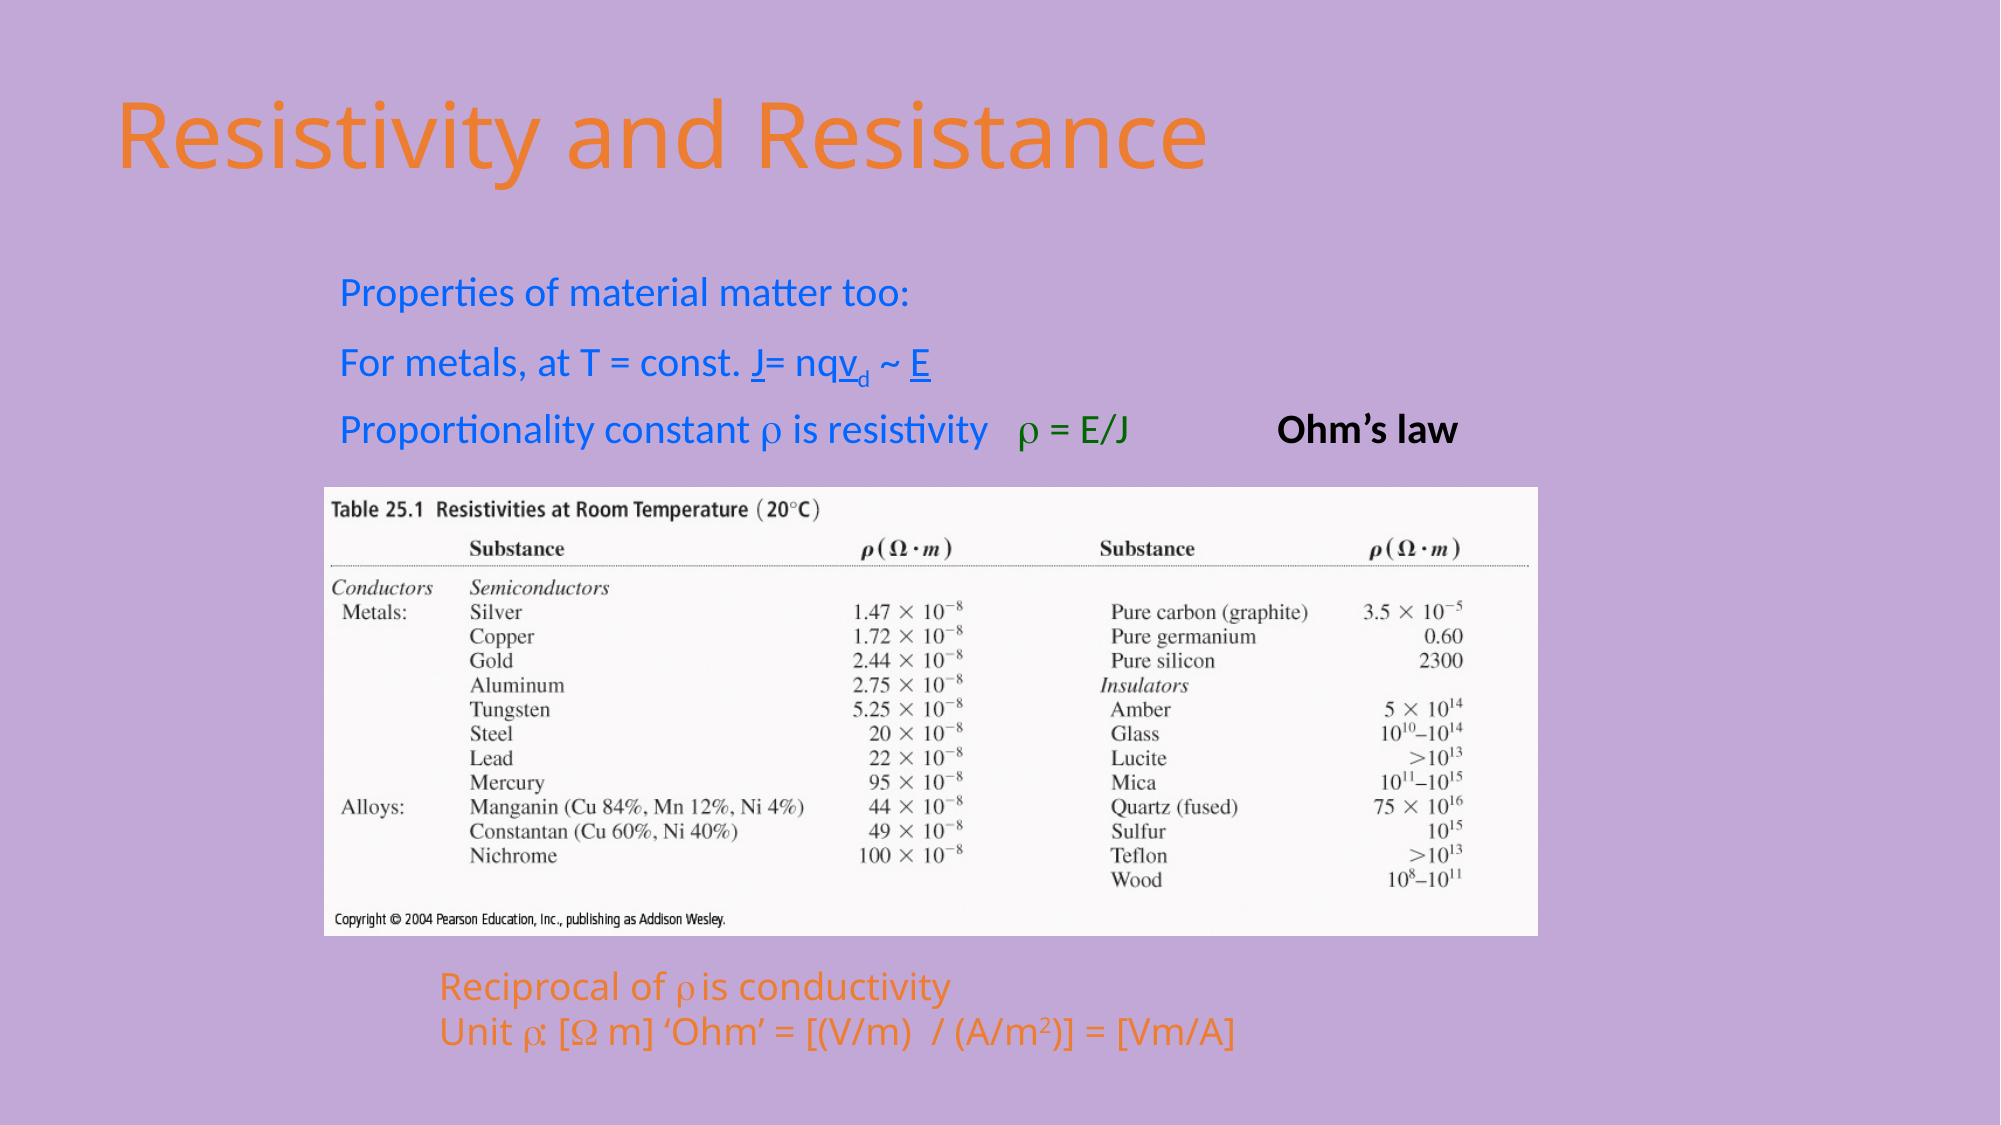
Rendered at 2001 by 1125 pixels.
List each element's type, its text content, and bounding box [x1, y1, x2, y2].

list Properties of material matter too: For metals, at T = const. J= nqvd ~ E Proportionality constant r is resistivity r = E/J Ohm’s law [324, 262, 1588, 463]
text_box Reciprocal of r is conductivity Unit r: [Wm] ‘Ohm’ = [(V/m) / (A/m2)] = [Vm/A] [424, 955, 1251, 1061]
title Resistivity and Resistance [99, 45, 1900, 234]
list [324, 487, 1538, 936]
